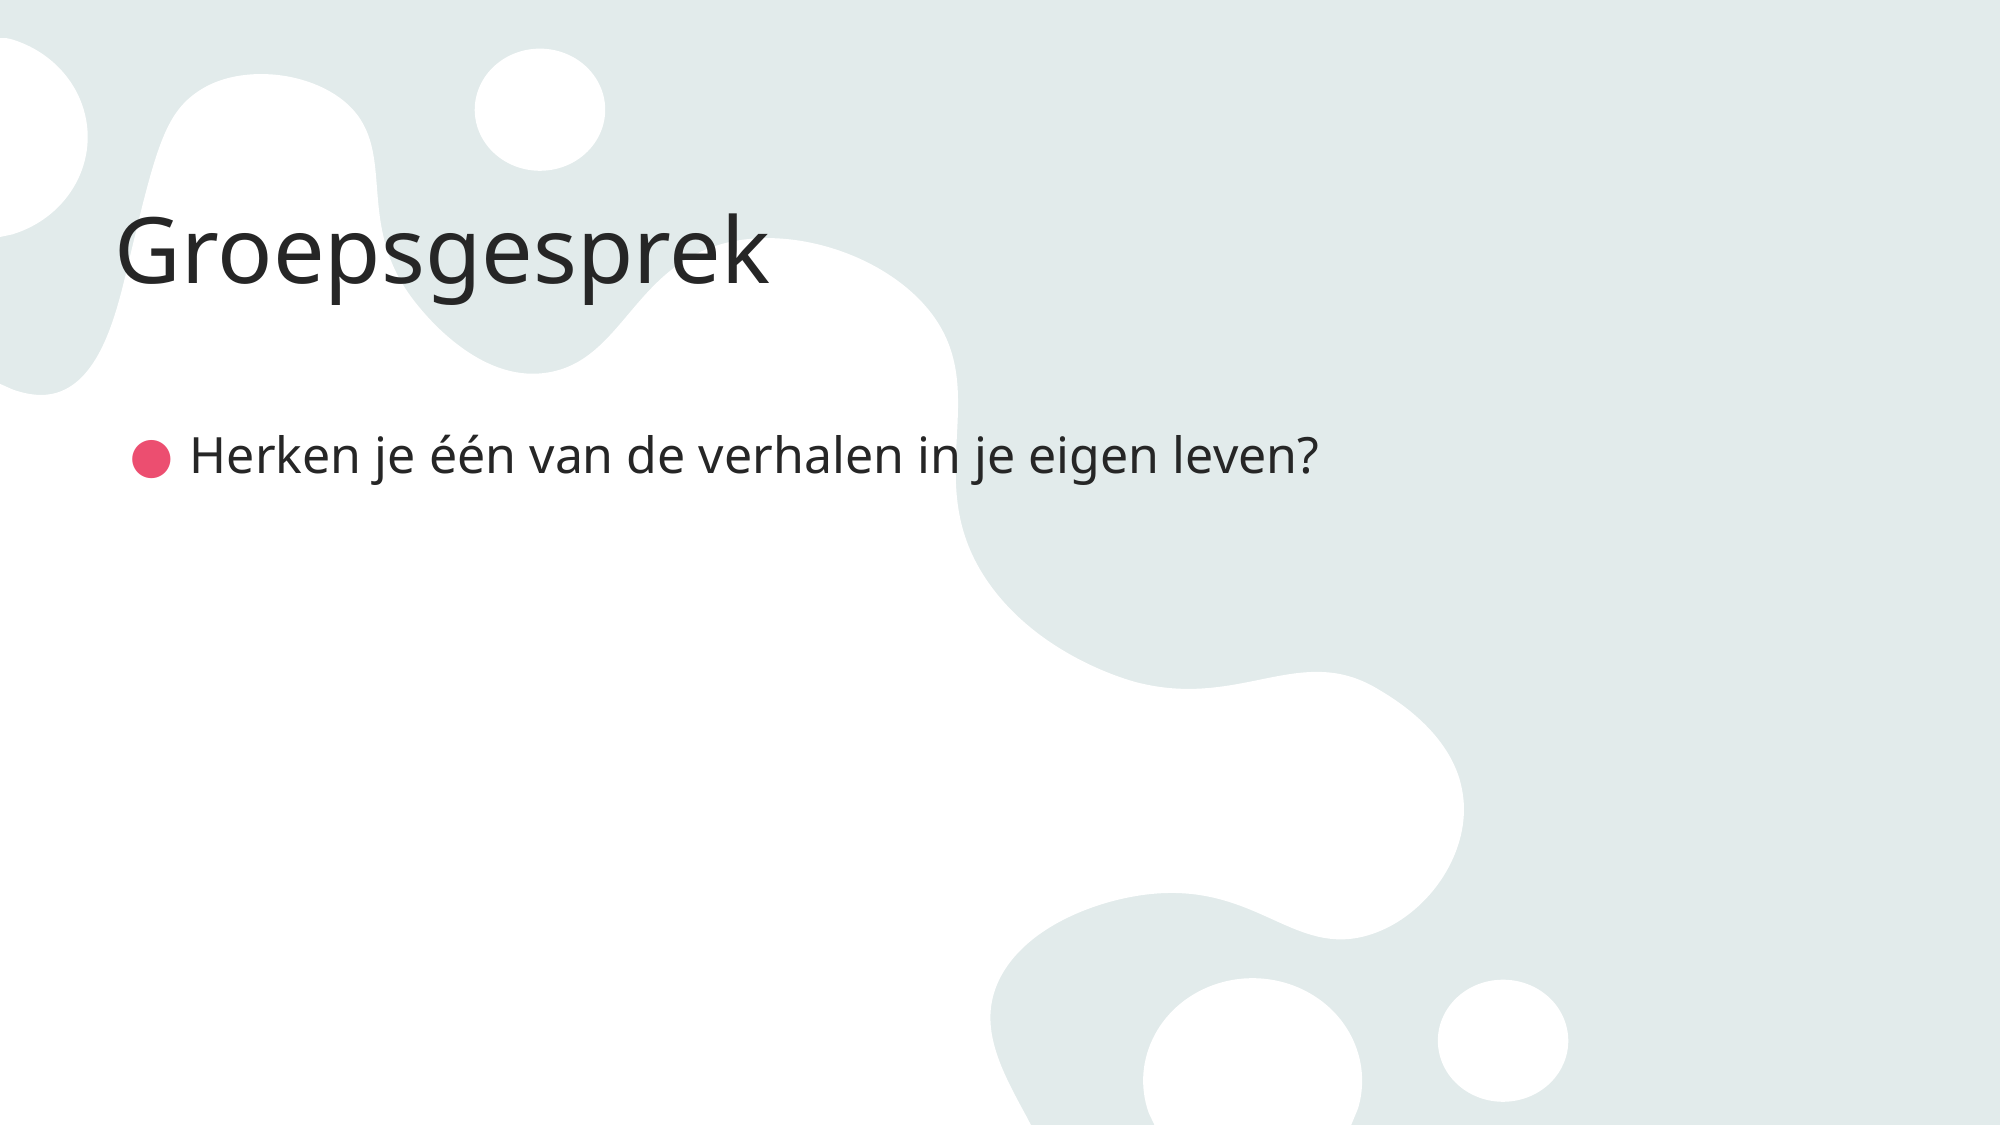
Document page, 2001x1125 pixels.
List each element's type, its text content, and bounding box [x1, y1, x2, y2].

list Herken je één van de verhalen in je eigen leven? [99, 409, 1900, 1073]
title Groepsgesprek [99, 91, 1900, 309]
